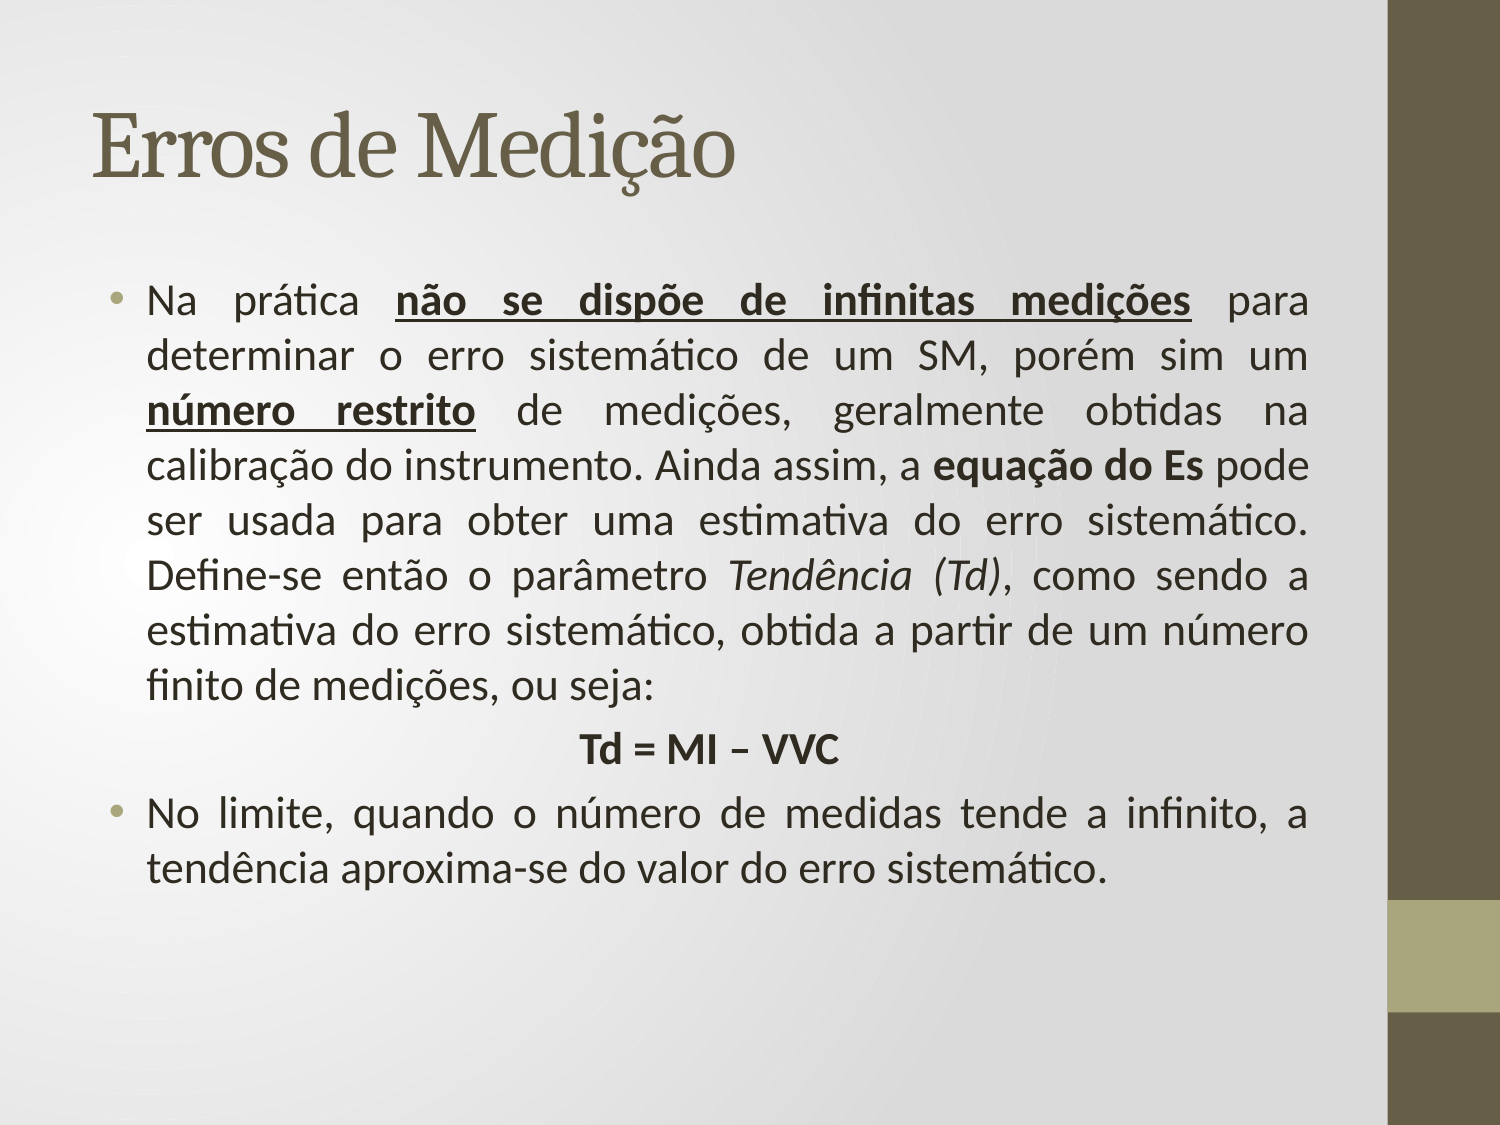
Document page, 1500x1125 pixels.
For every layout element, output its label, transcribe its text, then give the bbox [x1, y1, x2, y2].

title Erros de Medição [75, 45, 1325, 233]
list Na prática não se dispõe de infinitas medições para determinar o erro sistemático de um SM, porém sim um número restrito de medições, geralmente obtidas na calibração do instrumento. Ainda assim, a equação do Es pode ser usada para obter uma estimativa do erro sistemático. Define-se então o parâmetro Tendência (Td), como sendo a estimativa do erro sistemático, obtida a partir de um número finito de medições, ou seja: Td = MI – VVC No limite, quando o número de medidas tende a infinito, a tendência aproxima-se do valor do erro sistemático. [75, 262, 1325, 1050]
